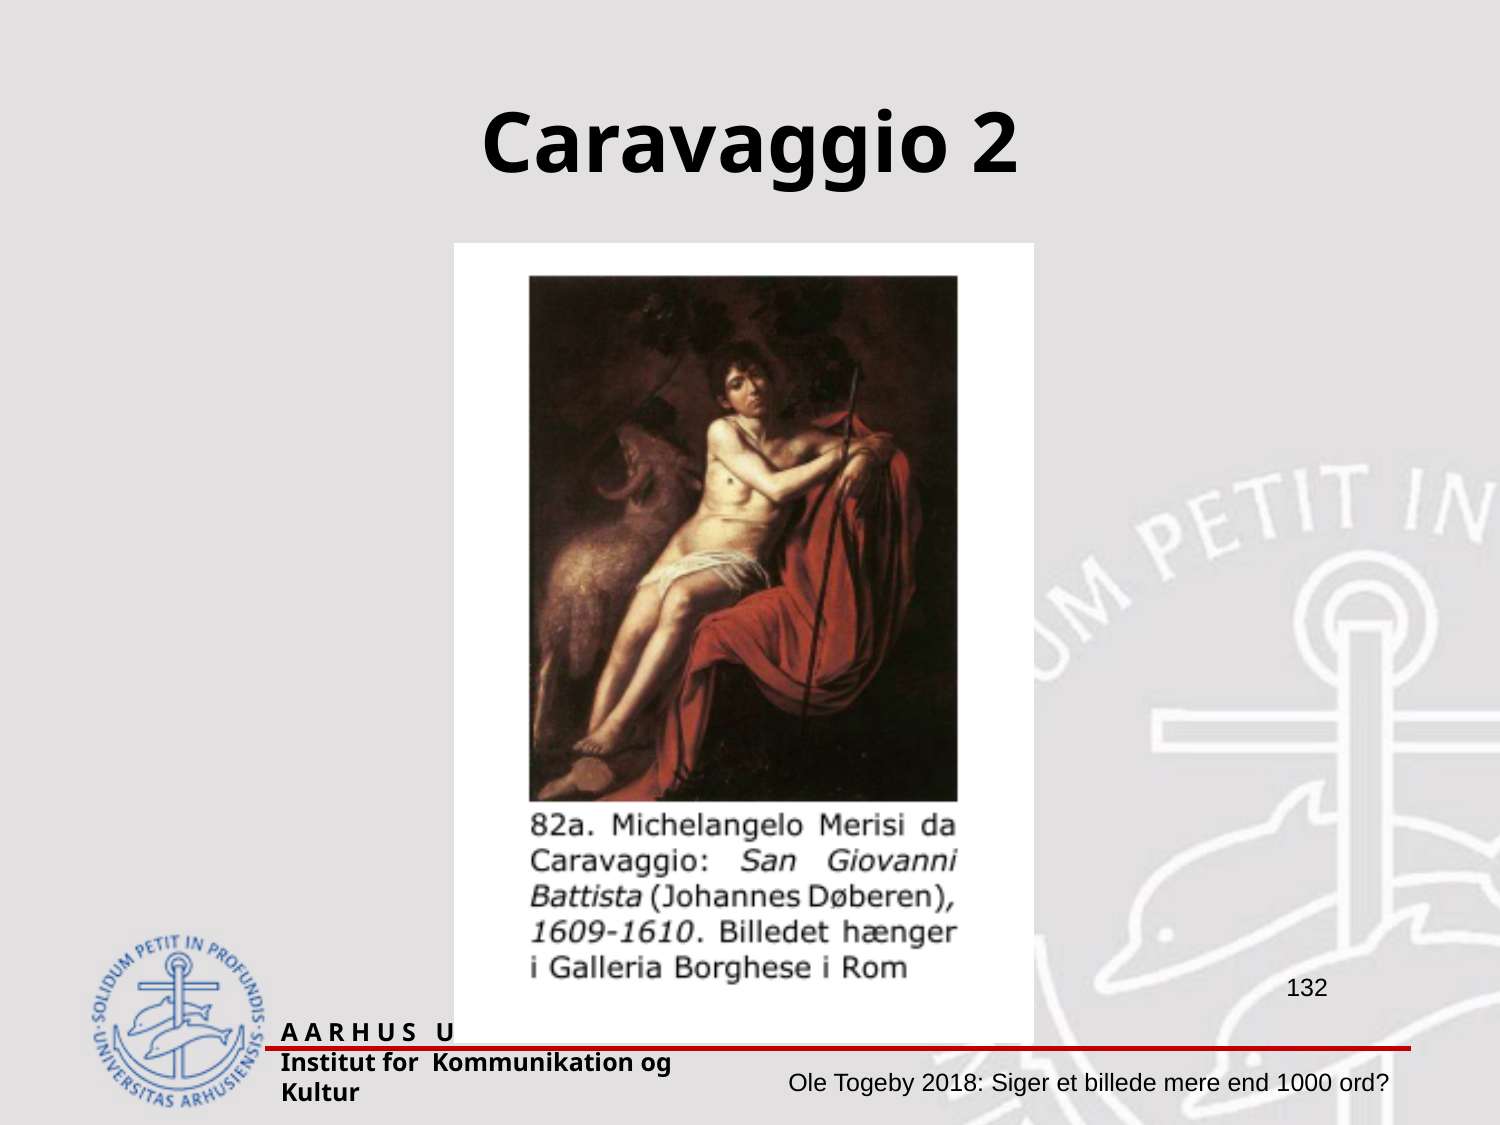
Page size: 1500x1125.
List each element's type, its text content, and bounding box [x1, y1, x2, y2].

title Caravaggio 2 [75, 45, 1425, 233]
footer A A R H U S U N I V E R S I T E T Institut for Kommunikation og Kultur [265, 1009, 757, 1113]
picture [0, 0, 1500, 1125]
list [454, 243, 1034, 1043]
